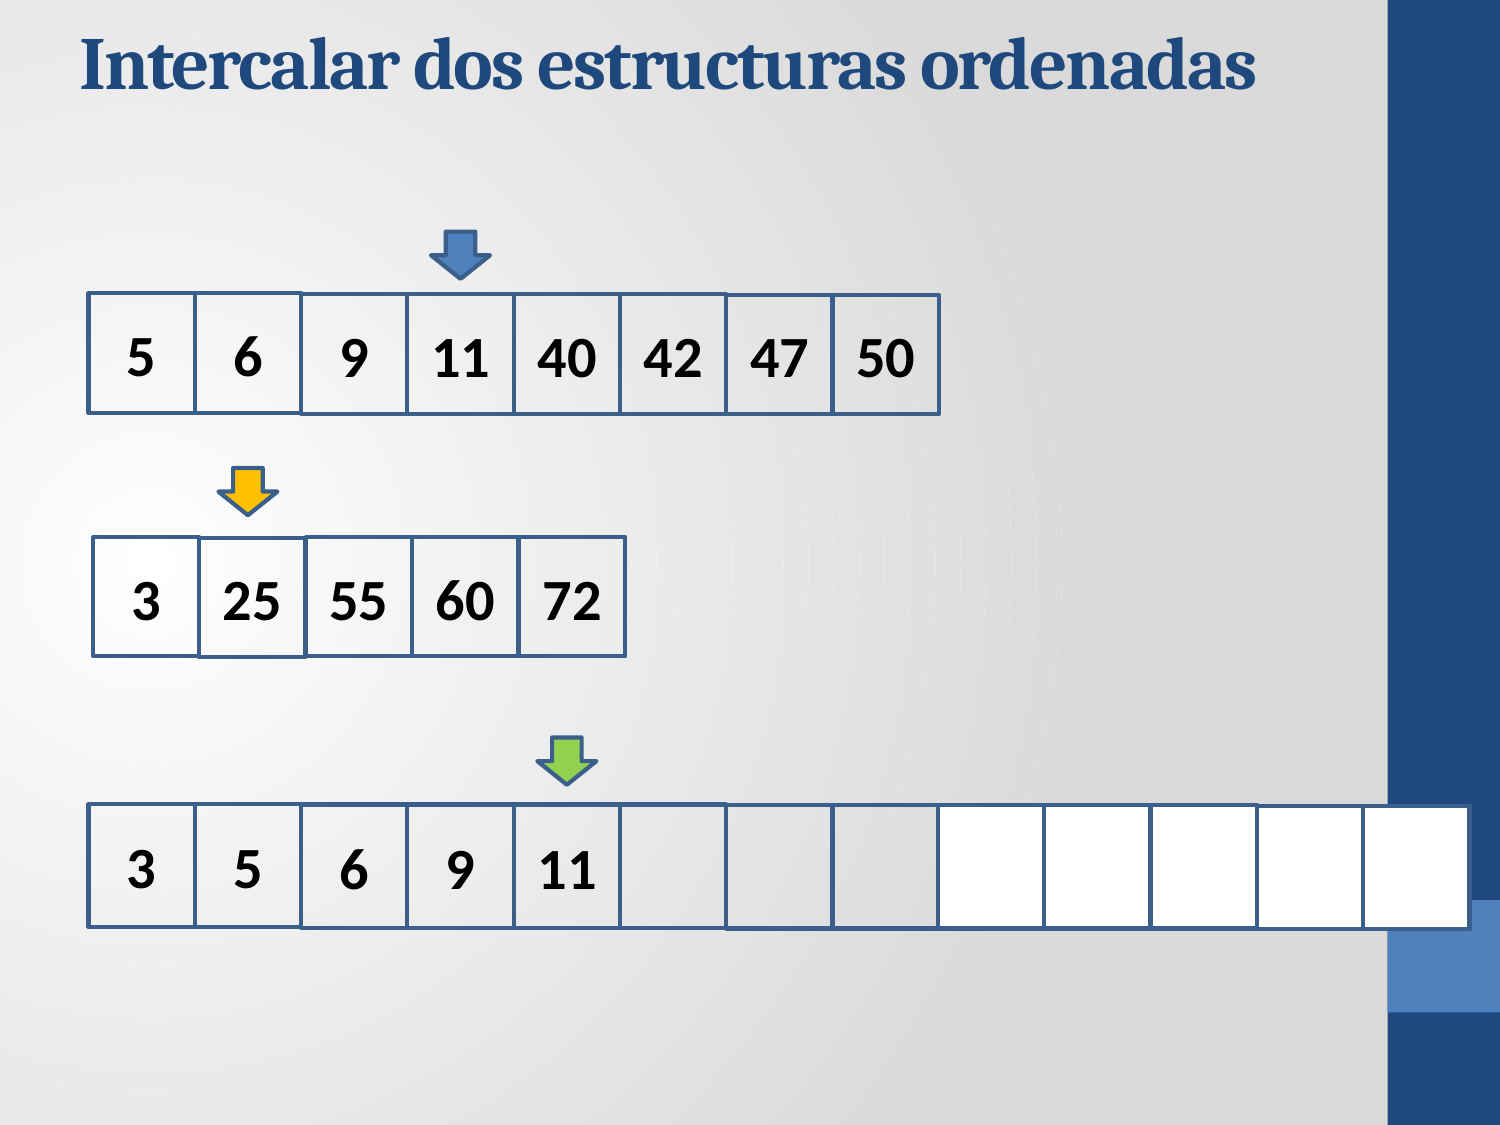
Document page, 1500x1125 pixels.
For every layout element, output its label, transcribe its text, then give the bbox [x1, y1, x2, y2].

text_box [1042, 803, 1149, 931]
text_box 6 [299, 802, 405, 930]
text_box [1149, 803, 1259, 931]
text_box [216, 465, 280, 517]
text_box 42 [618, 292, 728, 416]
text_box 40 [512, 292, 618, 416]
text_box [429, 229, 493, 281]
text_box 25 [197, 536, 308, 659]
text_box [936, 803, 1042, 931]
text_box 5 [193, 802, 299, 929]
text_box [1361, 804, 1472, 931]
text_box 47 [724, 293, 831, 416]
text_box 60 [414, 535, 520, 658]
text_box 3 [86, 802, 193, 929]
text_box Intercalar dos estructuras ordenadas [64, 7, 1303, 121]
text_box 9 [299, 292, 405, 416]
text_box 11 [512, 802, 618, 930]
text_box [831, 803, 936, 931]
text_box [535, 735, 599, 787]
text_box [724, 803, 831, 931]
text_box 5 [86, 291, 193, 415]
text_box 55 [304, 535, 414, 658]
text_box 3 [91, 535, 201, 658]
text_box [1255, 804, 1361, 931]
text_box 9 [405, 802, 512, 930]
text_box 6 [193, 291, 303, 415]
text_box 72 [520, 535, 627, 658]
text_box 11 [405, 292, 512, 416]
text_box 50 [831, 293, 941, 416]
text_box [618, 802, 728, 930]
